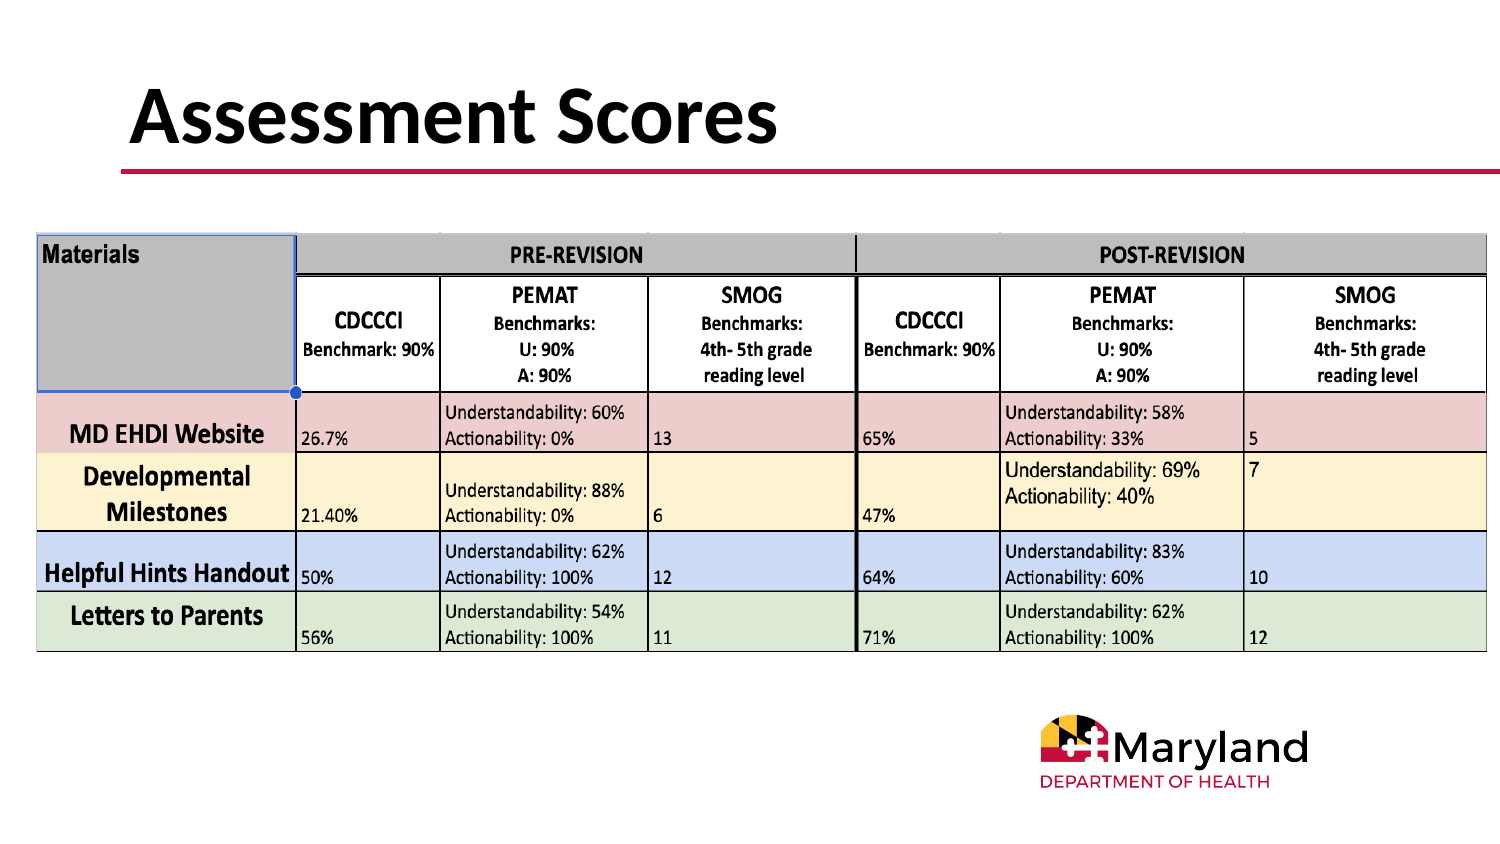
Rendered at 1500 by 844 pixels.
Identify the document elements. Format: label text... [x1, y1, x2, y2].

picture [1034, 708, 1307, 788]
picture [36, 232, 1488, 653]
title Assessment Scores [115, 75, 1409, 158]
